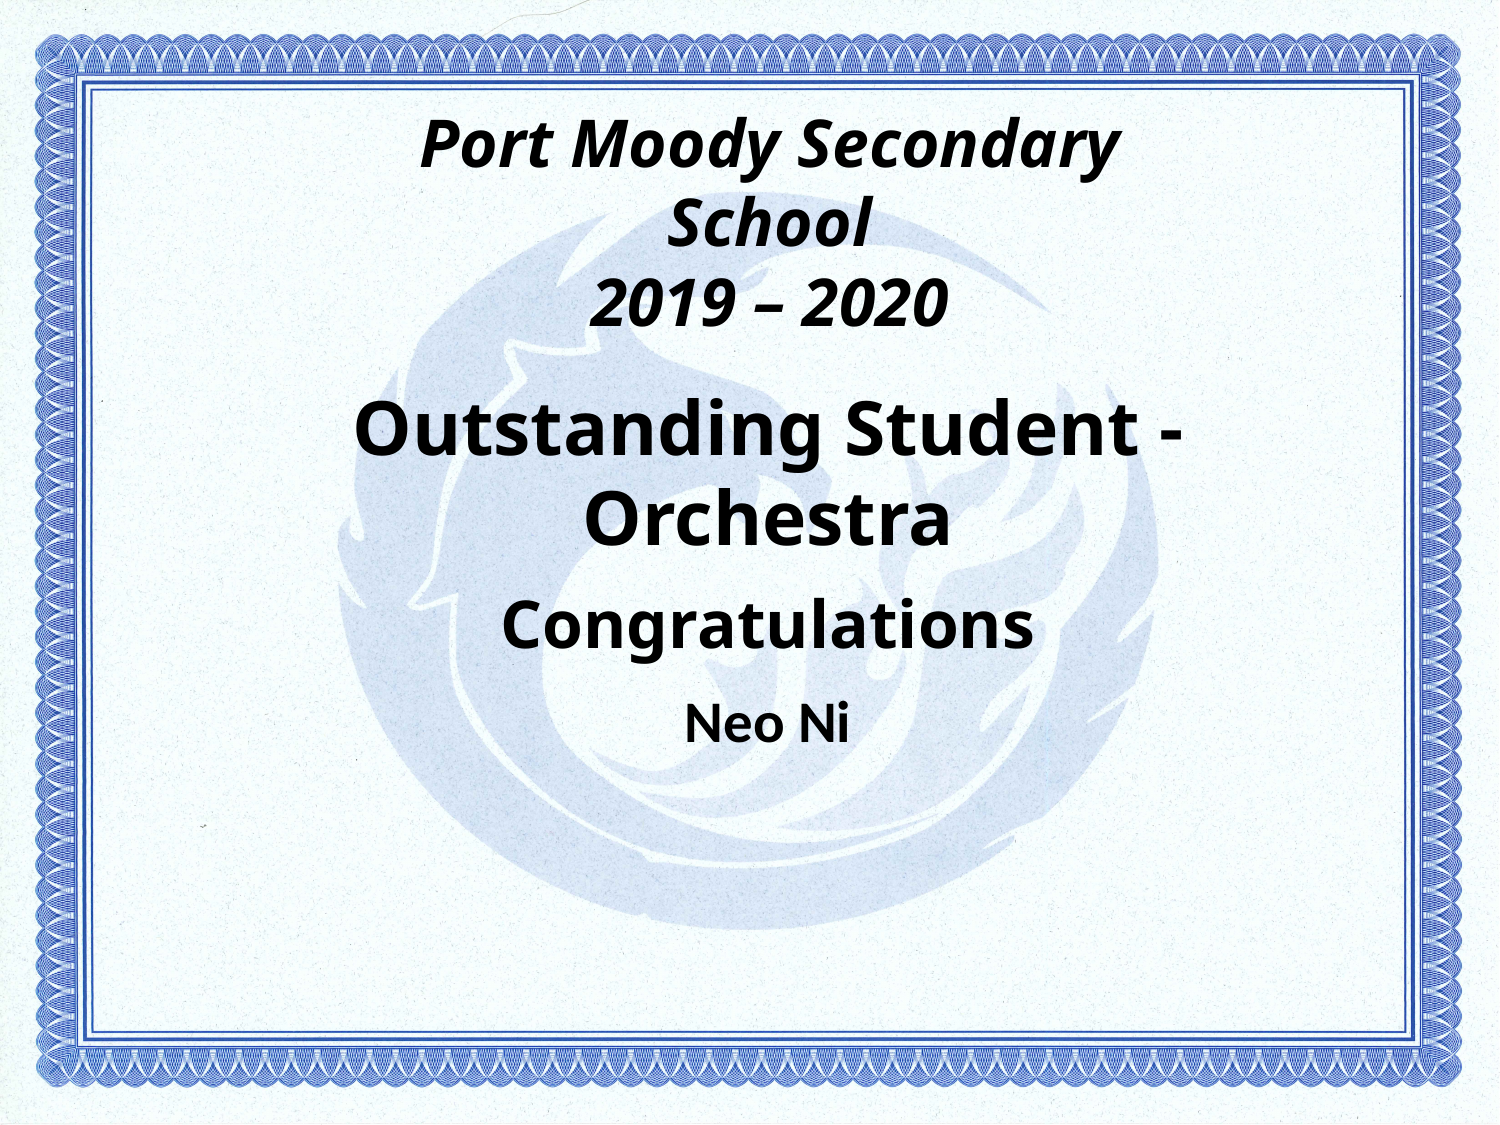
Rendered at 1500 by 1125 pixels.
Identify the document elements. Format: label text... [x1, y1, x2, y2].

title Port Moody Secondary School 2019 – 2020 [350, 99, 1188, 340]
text_box Outstanding Student - Orchestra Congratulations Neo Ni [154, 358, 1346, 755]
picture [0, 0, 1500, 1125]
